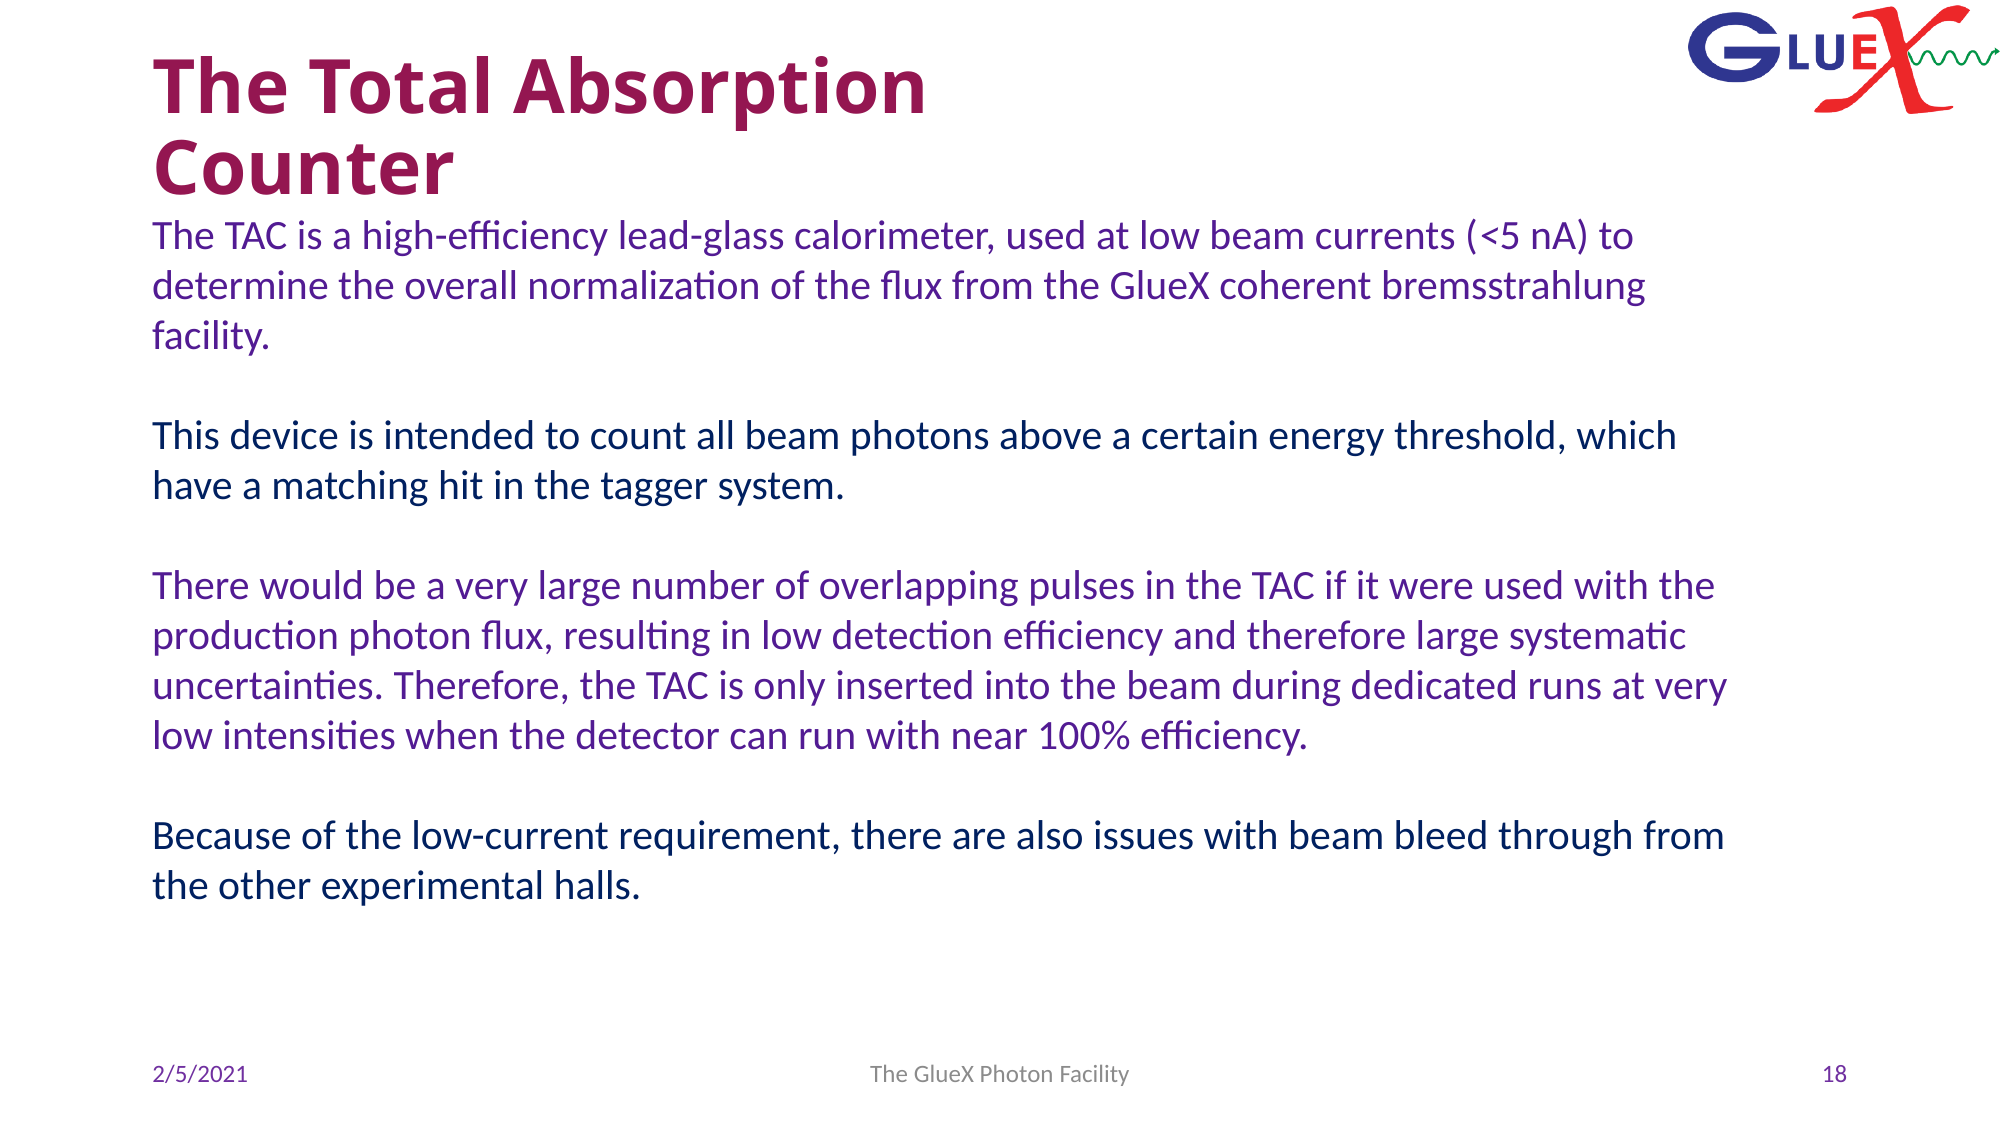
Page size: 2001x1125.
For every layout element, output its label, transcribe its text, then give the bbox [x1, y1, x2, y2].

picture [1688, 5, 2000, 114]
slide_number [137, 1042, 588, 1103]
text_box The TAC is a high-efficiency lead-glass calorimeter, used at low beam currents (<5 nA) to determine the overall normalization of the flux from the GlueX coherent bremsstrahlung facility. This device is intended to count all beam photons above a certain energy threshold, which have a matching hit in the tagger system. There would be a very large number of overlapping pulses in the TAC if it were used with the production photon flux, resulting in low detection efficiency and therefore large systematic uncertainties. Therefore, the TAC is only inserted into the beam during dedicated runs at very low intensities when the detector can run with near 100% efficiency. Because of the low-current requirement, there are also issues with beam bleed through from the other experimental halls. [137, 200, 1773, 1016]
title The Total Absorption Counter [137, 59, 1113, 200]
footer The GlueX Photon Facility [662, 1042, 1338, 1103]
slide_number 18 [1412, 1042, 1863, 1103]
